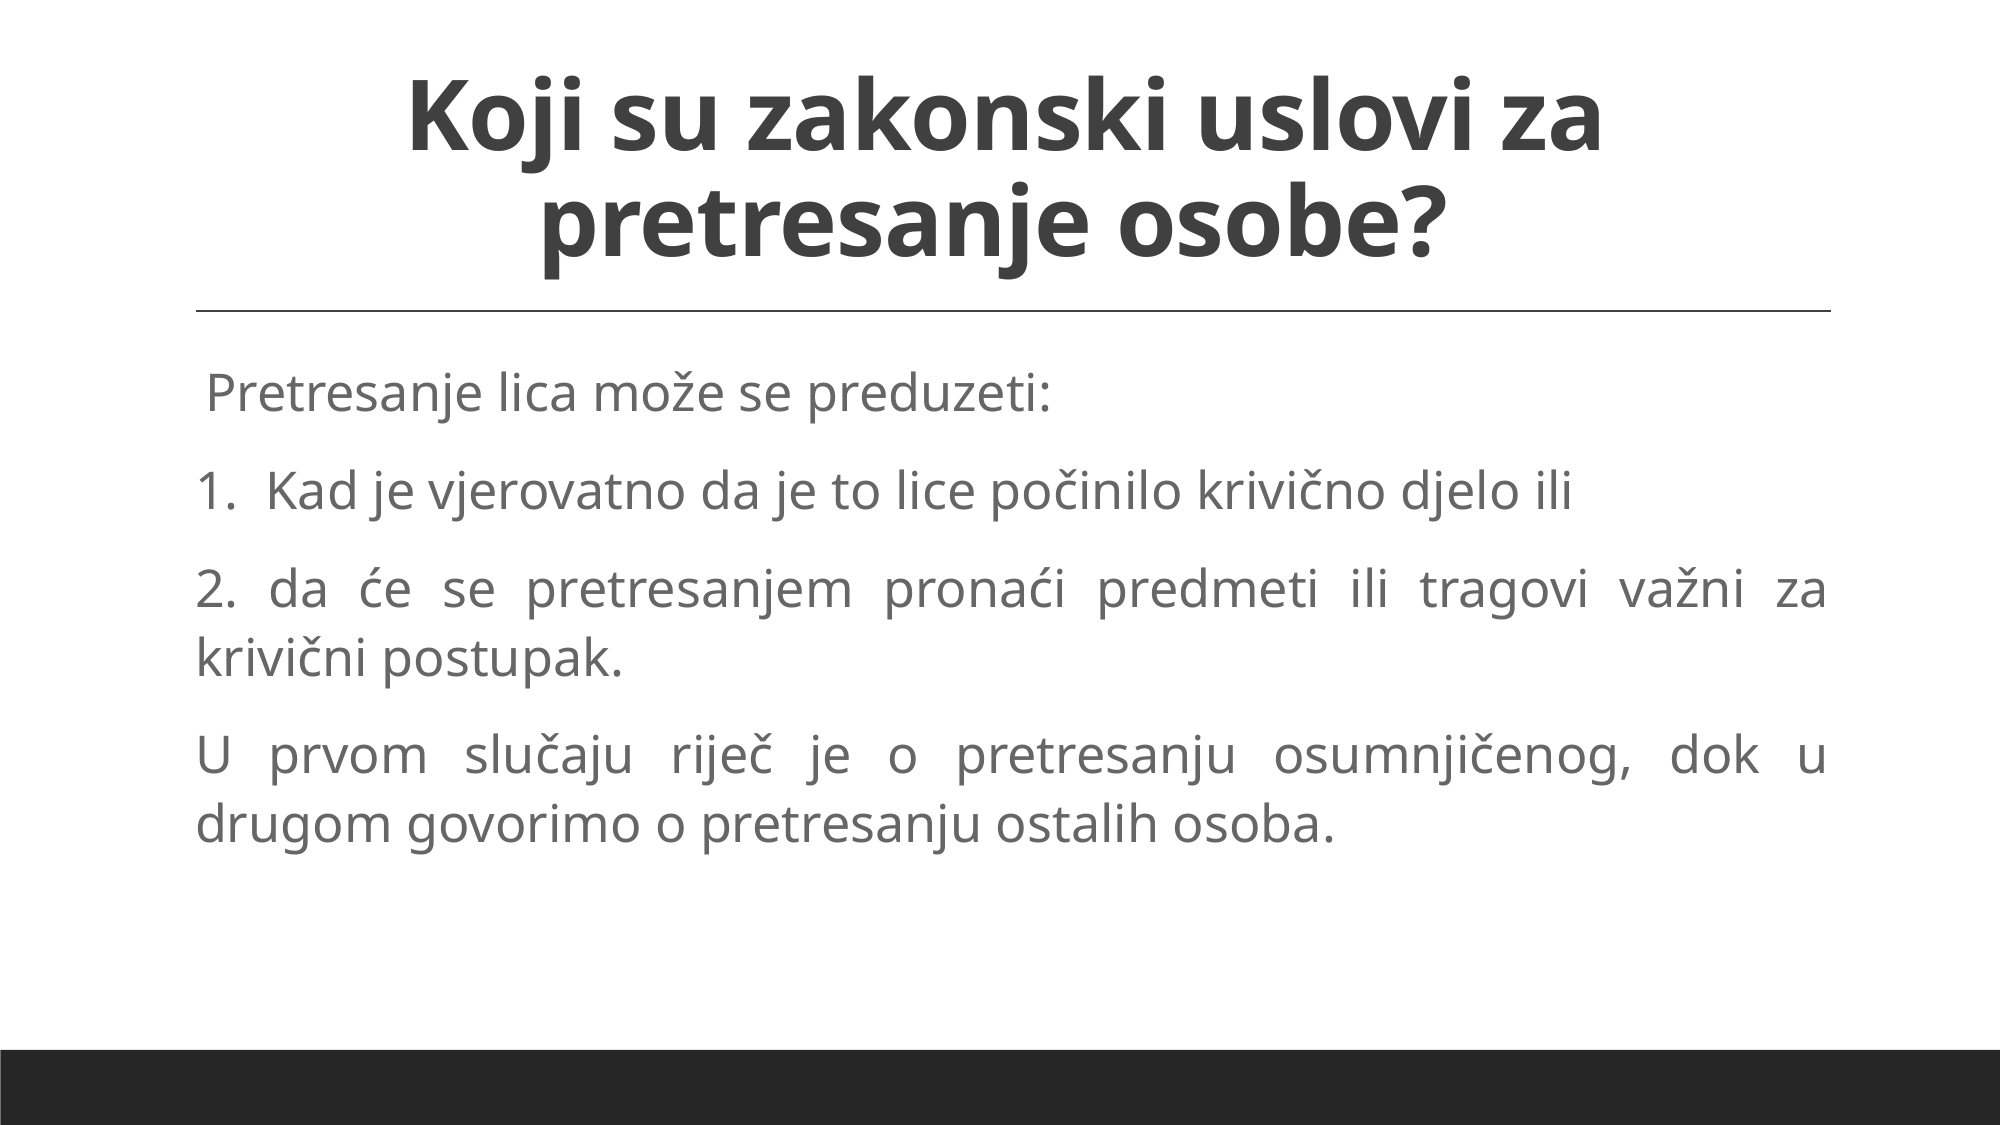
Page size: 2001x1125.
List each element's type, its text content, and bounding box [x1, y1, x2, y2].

list Pretresanje lica može se preduzeti: 1. Kad je vjerovatno da je to lice počinilo krivično djelo ili 2. da će se pretresanjem pronaći predmeti ili tragovi važni za krivični postupak. U prvom slučaju riječ je o pretresanju osumnjičenog, dok u drugom govorimo o pretresanju ostalih osoba. [180, 345, 1830, 963]
title Koji su zakonski uslovi za pretresanje osobe? [180, 47, 1830, 285]
